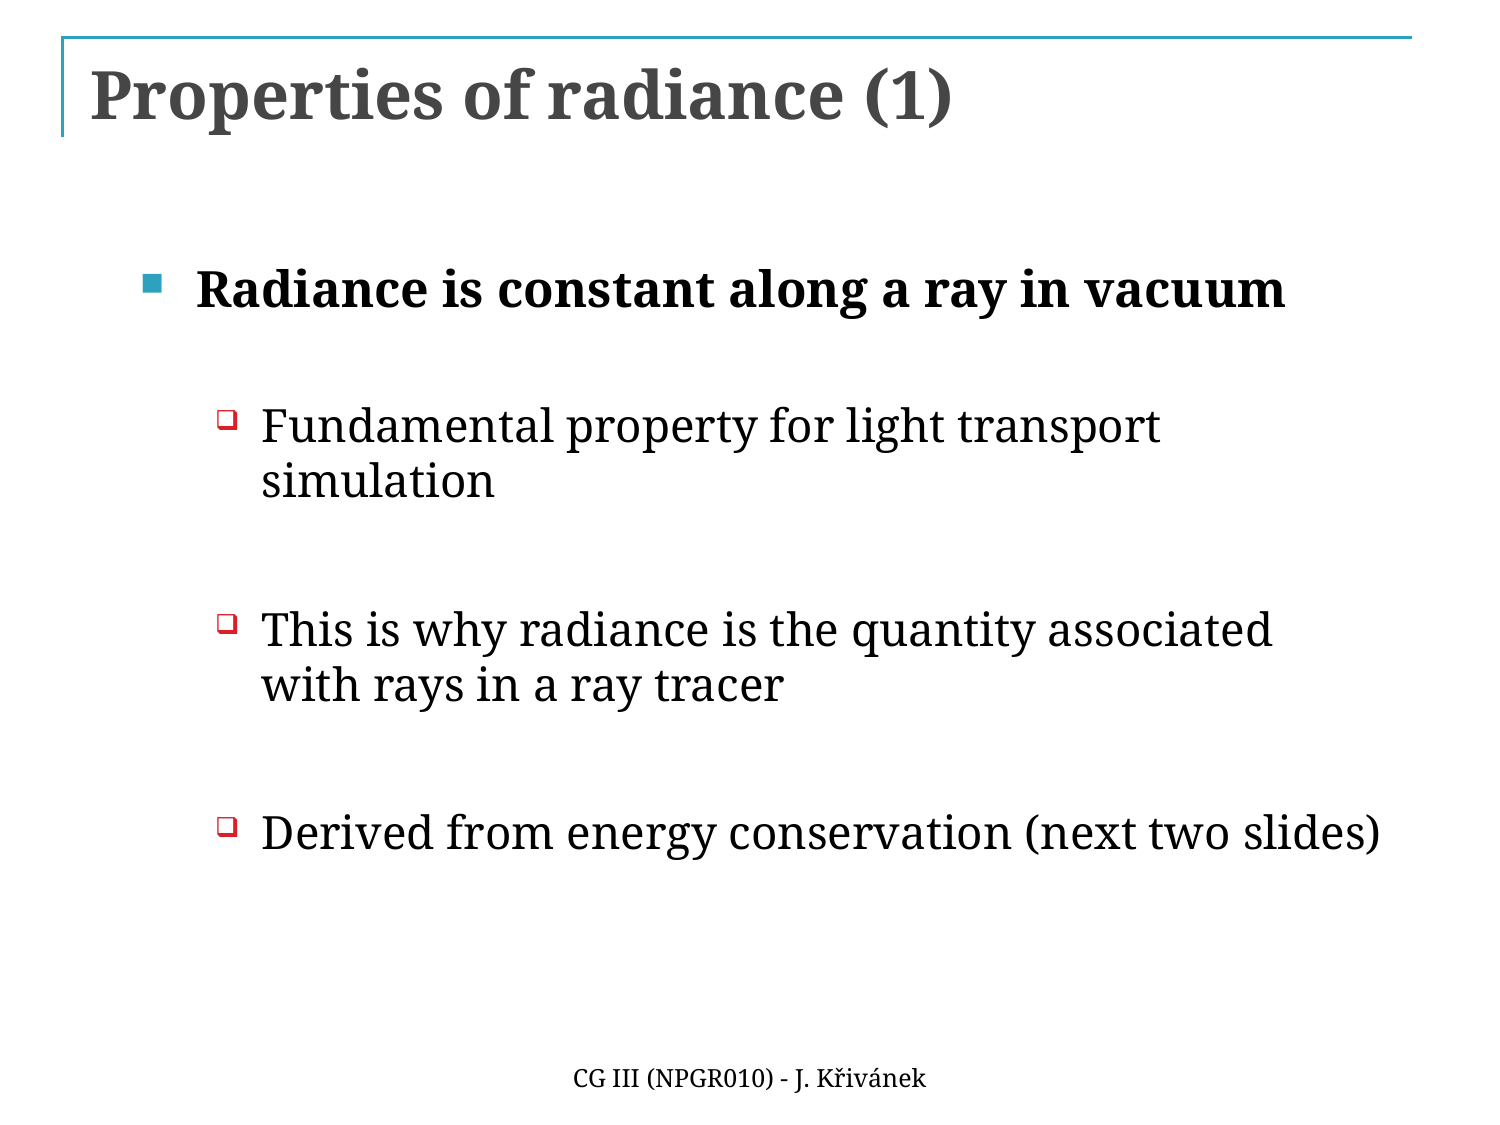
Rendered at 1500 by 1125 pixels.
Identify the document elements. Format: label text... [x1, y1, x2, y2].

title Properties of radiance (1) [74, 45, 1426, 233]
list Radiance is constant along a ray in vacuum Fundamental property for light transport simulation This is why radiance is the quantity associated with rays in a ray tracer Derived from energy conservation (next two slides) [124, 249, 1401, 1076]
footer CG III (NPGR010) - J. Křivánek [512, 1024, 988, 1101]
